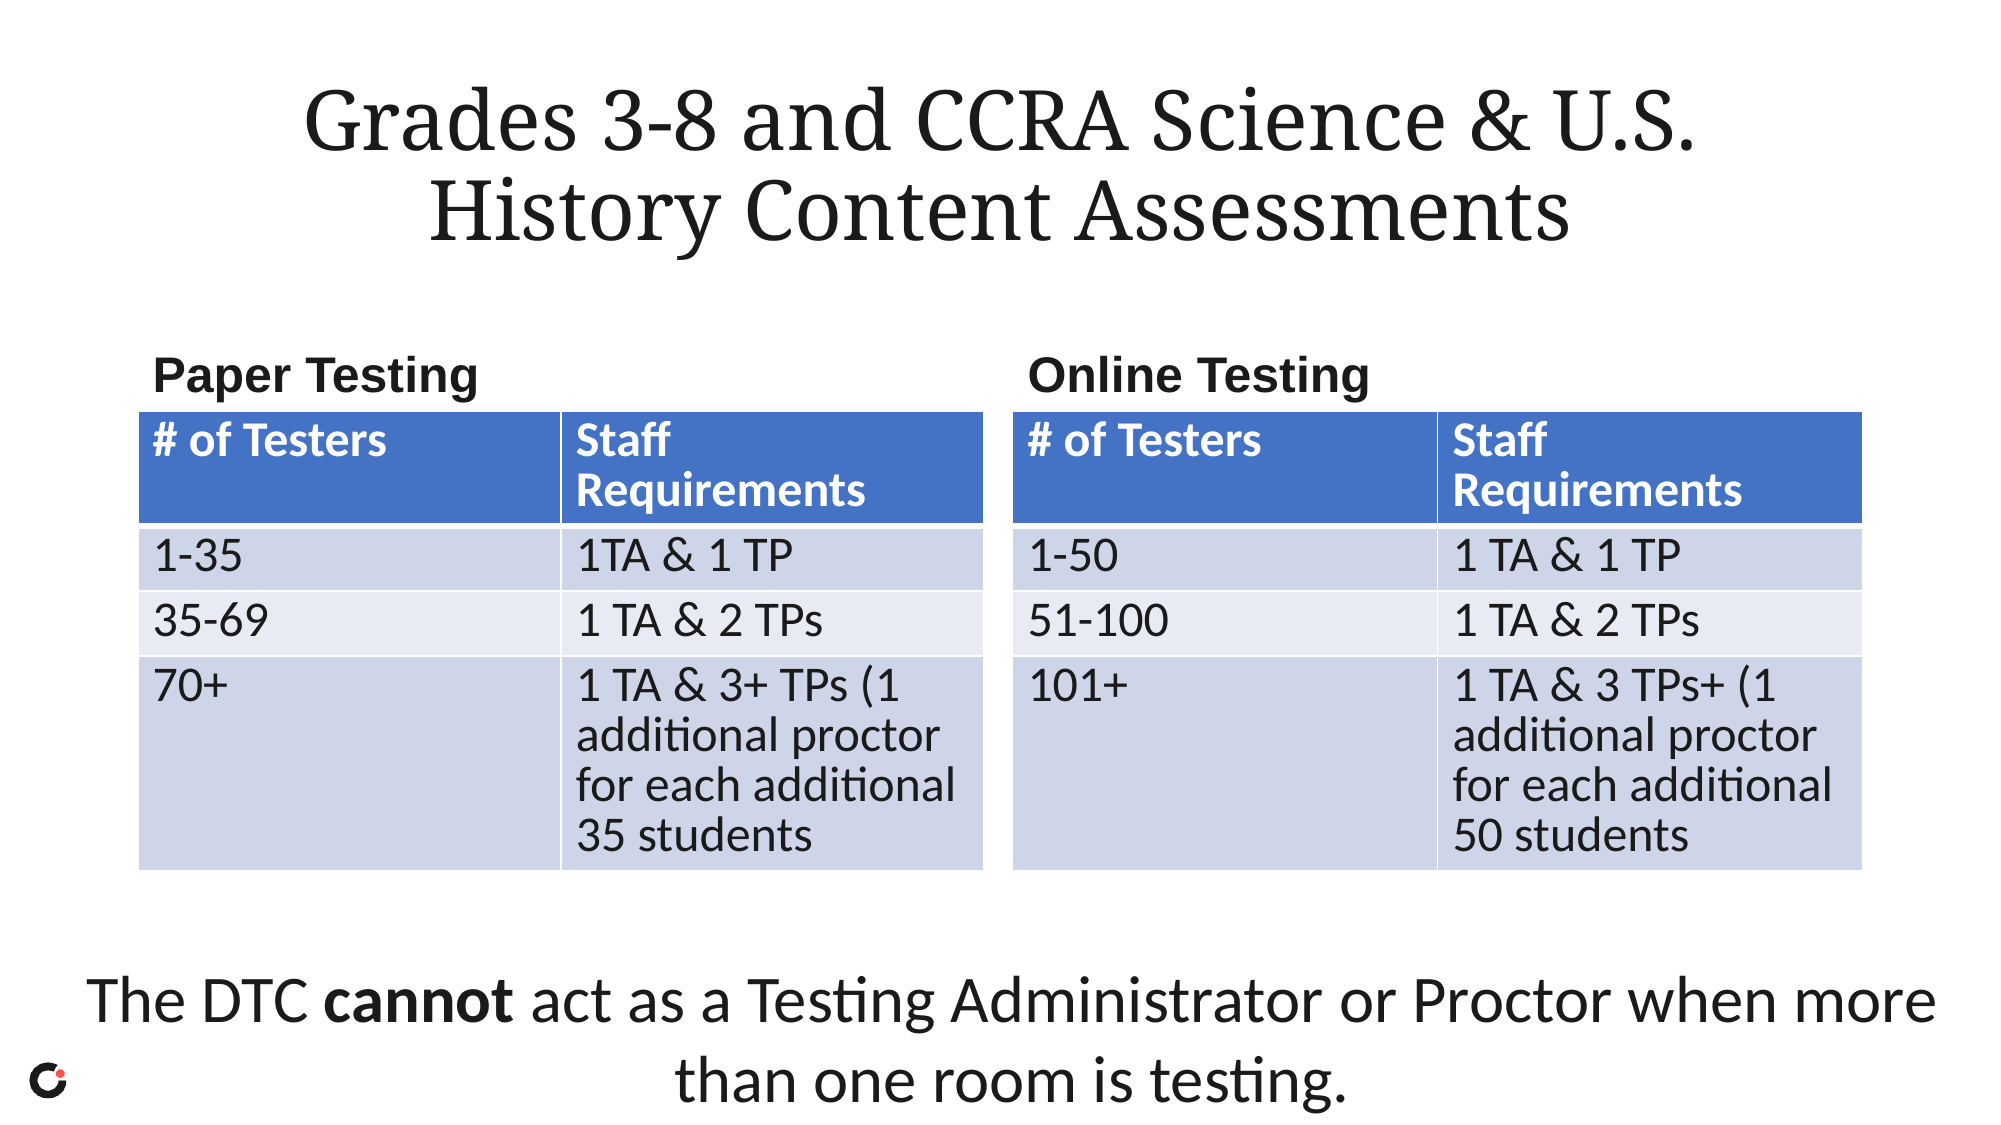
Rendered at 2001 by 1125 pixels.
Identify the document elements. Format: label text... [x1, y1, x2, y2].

table_cell 1TA & 1 TP [562, 529, 983, 590]
picture [28, 1061, 63, 1099]
table_header Staff Requirements [1438, 412, 1862, 523]
table_cell 1-35 [139, 529, 560, 590]
table_cell 35-69 [139, 592, 560, 655]
table_cell 1 TA & 3+ TPs (1 additional proctor for each additional 35 students [562, 657, 983, 870]
table_cell 101+ [1013, 657, 1437, 870]
title Grades 3-8 and CCRA Science & U.S. History Content Assessments [137, 59, 1863, 278]
table_header Staff Requirements [562, 412, 983, 523]
table_cell 1-50 [1013, 529, 1437, 590]
table_header # of Testers [1013, 412, 1437, 523]
table_cell 1 TA & 1 TP [1438, 529, 1862, 590]
table_cell 1 TA & 2 TPs [562, 592, 983, 655]
table_header # of Testers [139, 412, 560, 523]
table_cell 70+ [139, 657, 560, 870]
table_cell 51-100 [1013, 592, 1437, 655]
list Online Testing [1012, 275, 1863, 410]
table_cell 1 TA & 2 TPs [1438, 592, 1862, 655]
list Paper Testing [137, 275, 984, 410]
text_box The DTC cannot act as a Testing Administrator or Proctor when more than one room is testing. [63, 948, 1962, 1123]
table_cell 1 TA & 3 TPs+ (1 additional proctor for each additional 50 students [1438, 657, 1862, 870]
